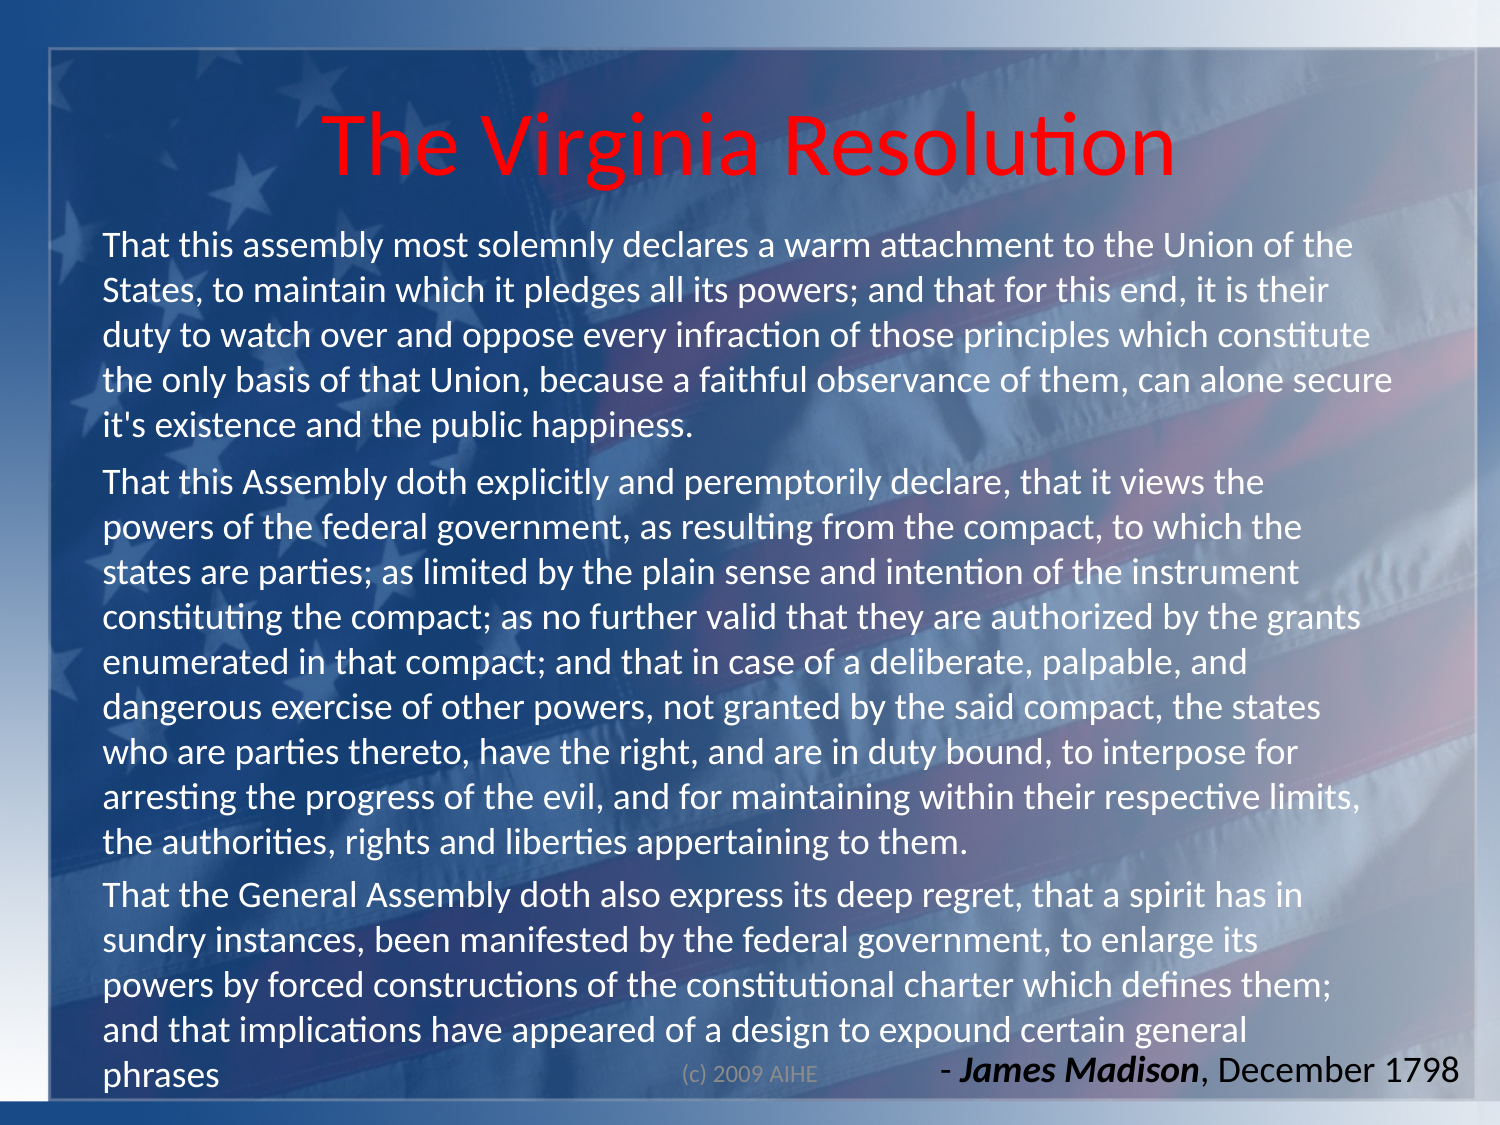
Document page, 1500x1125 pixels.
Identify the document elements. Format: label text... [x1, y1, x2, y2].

footer (c) 2009 AIHE [512, 1042, 988, 1103]
picture [0, 0, 1500, 1125]
title The Virginia Resolution [75, 45, 1425, 233]
text_box That the General Assembly doth also express its deep regret, that a spirit has in sundry instances, been manifested by the federal government, to enlarge its powers by forced constructions of the constitutional charter which defines them; and that implications have appeared of a design to expound certain general phrases [87, 862, 1375, 1103]
text_box That this assembly most solemnly declares a warm attachment to the Union of the States, to maintain which it pledges all its powers; and that for this end, it is their duty to watch over and oppose every infraction of those principles which constitute the only basis of that Union, because a faithful observance of them, can alone secure it's existence and the public happiness. [87, 212, 1413, 453]
text_box - James Madison, December 1798 [737, 1037, 1475, 1098]
text_box That this Assembly doth explicitly and peremptorily declare, that it views the powers of the federal government, as resulting from the compact, to which the states are parties; as limited by the plain sense and intention of the instrument constituting the compact; as no further valid that they are authorized by the grants enumerated in that compact; and that in case of a deliberate, palpable, and dangerous exercise of other powers, not granted by the said compact, the states who are parties thereto, have the right, and are in duty bound, to interpose for arresting the progress of the evil, and for maintaining within their respective limits, the authorities, rights and liberties appertaining to them. [87, 449, 1388, 870]
